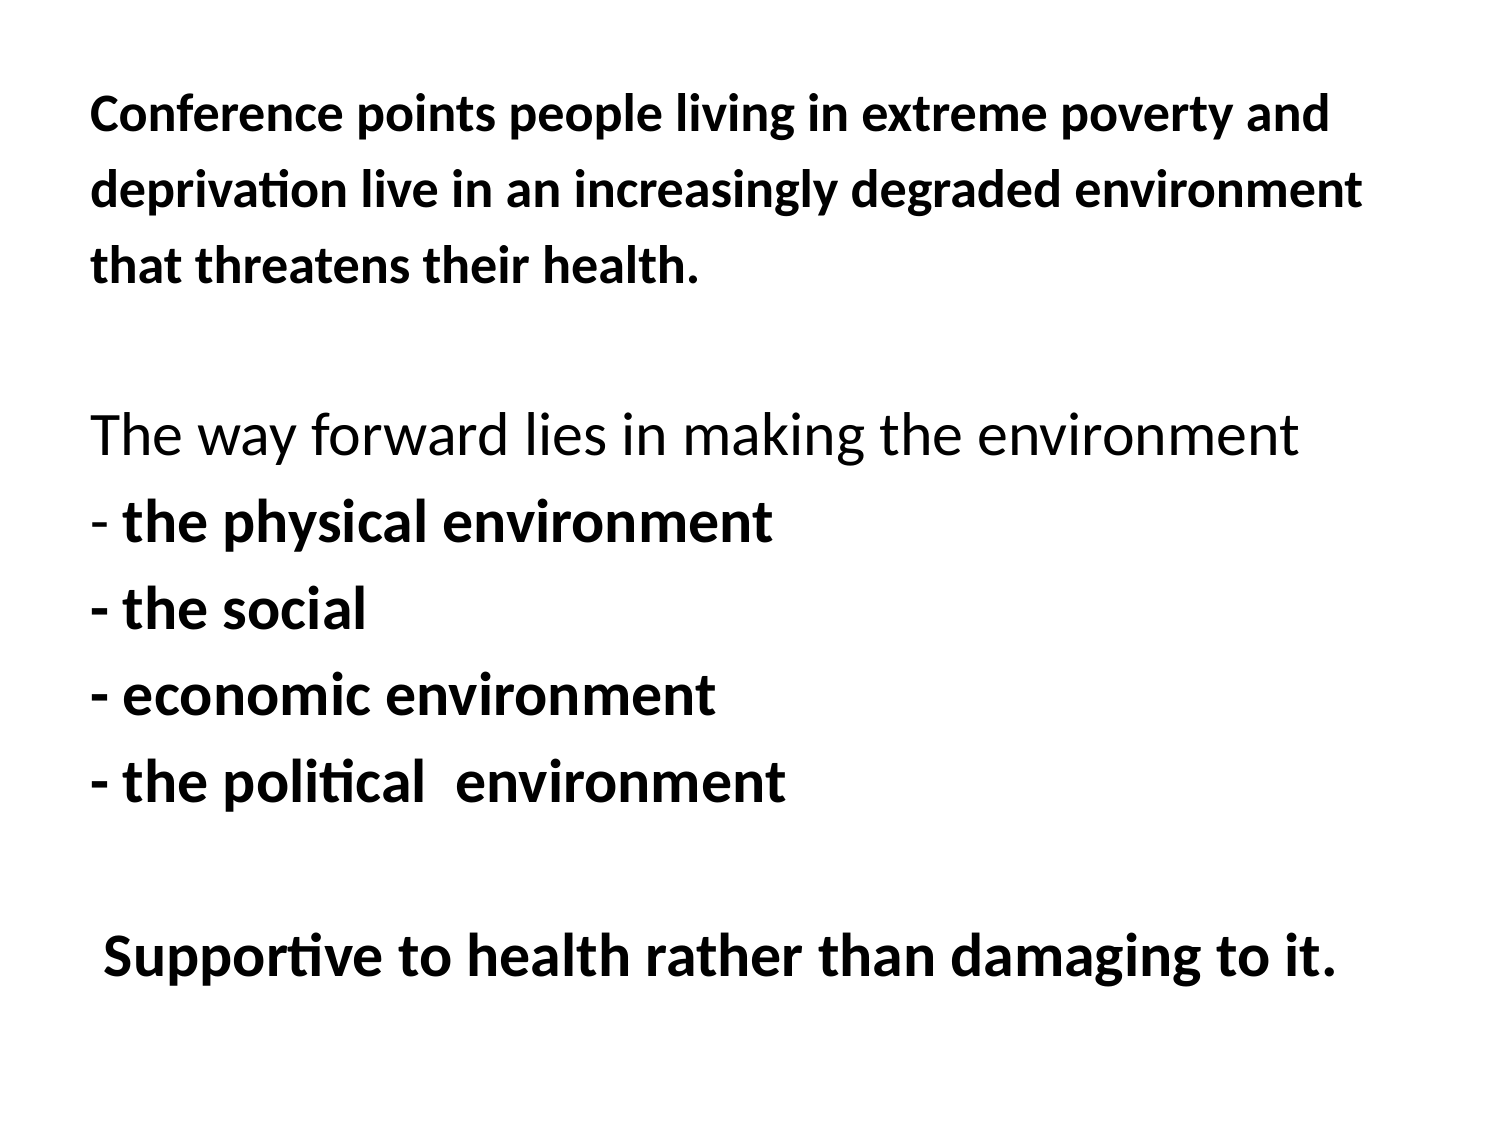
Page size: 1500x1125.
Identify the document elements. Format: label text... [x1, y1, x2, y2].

list Conference points people living in extreme poverty and deprivation live in an increasingly degraded environment that threatens their health. The way forward lies in making the environment - the physical environment - the social - economic environment - the political environment Supportive to health rather than damaging to it. [75, 70, 1425, 1008]
